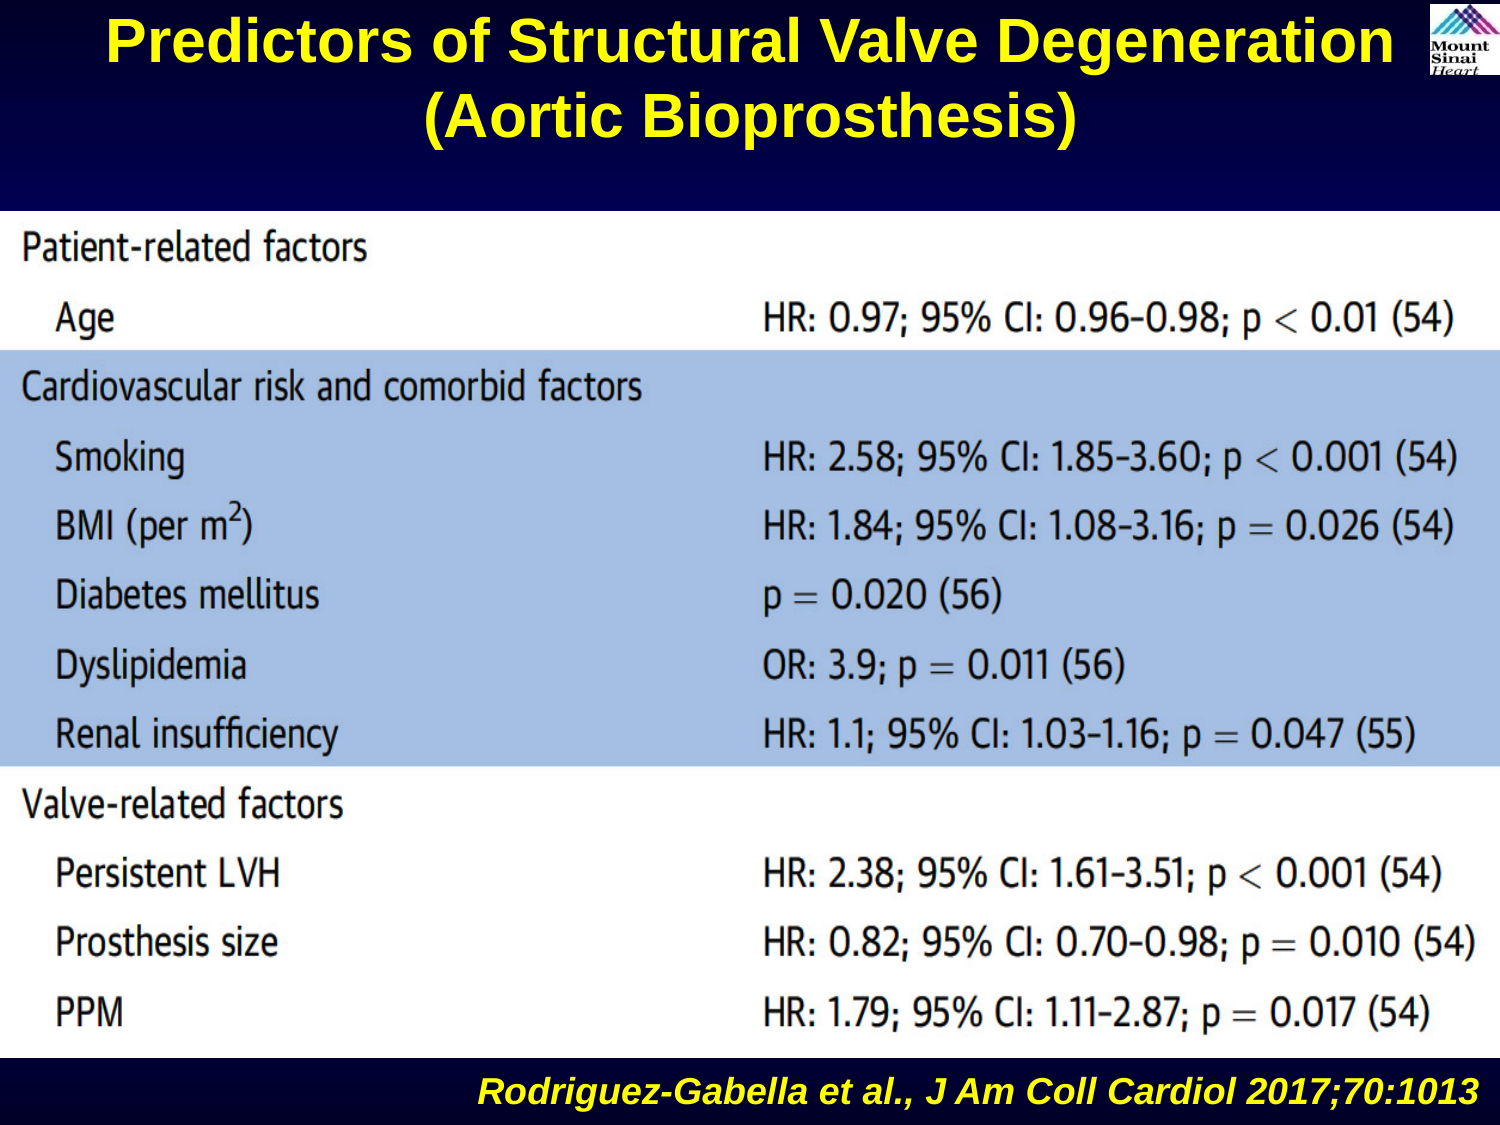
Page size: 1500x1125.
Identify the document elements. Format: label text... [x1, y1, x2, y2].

picture [1430, 3, 1500, 75]
text_box Rodriguez-Gabella et al., J Am Coll Cardiol 2017;70:1013 [462, 1065, 1499, 1120]
picture [0, 211, 1500, 1058]
text_box Predictors of Structural Valve Degeneration (Aortic Bioprosthesis) [1, 0, 1500, 158]
